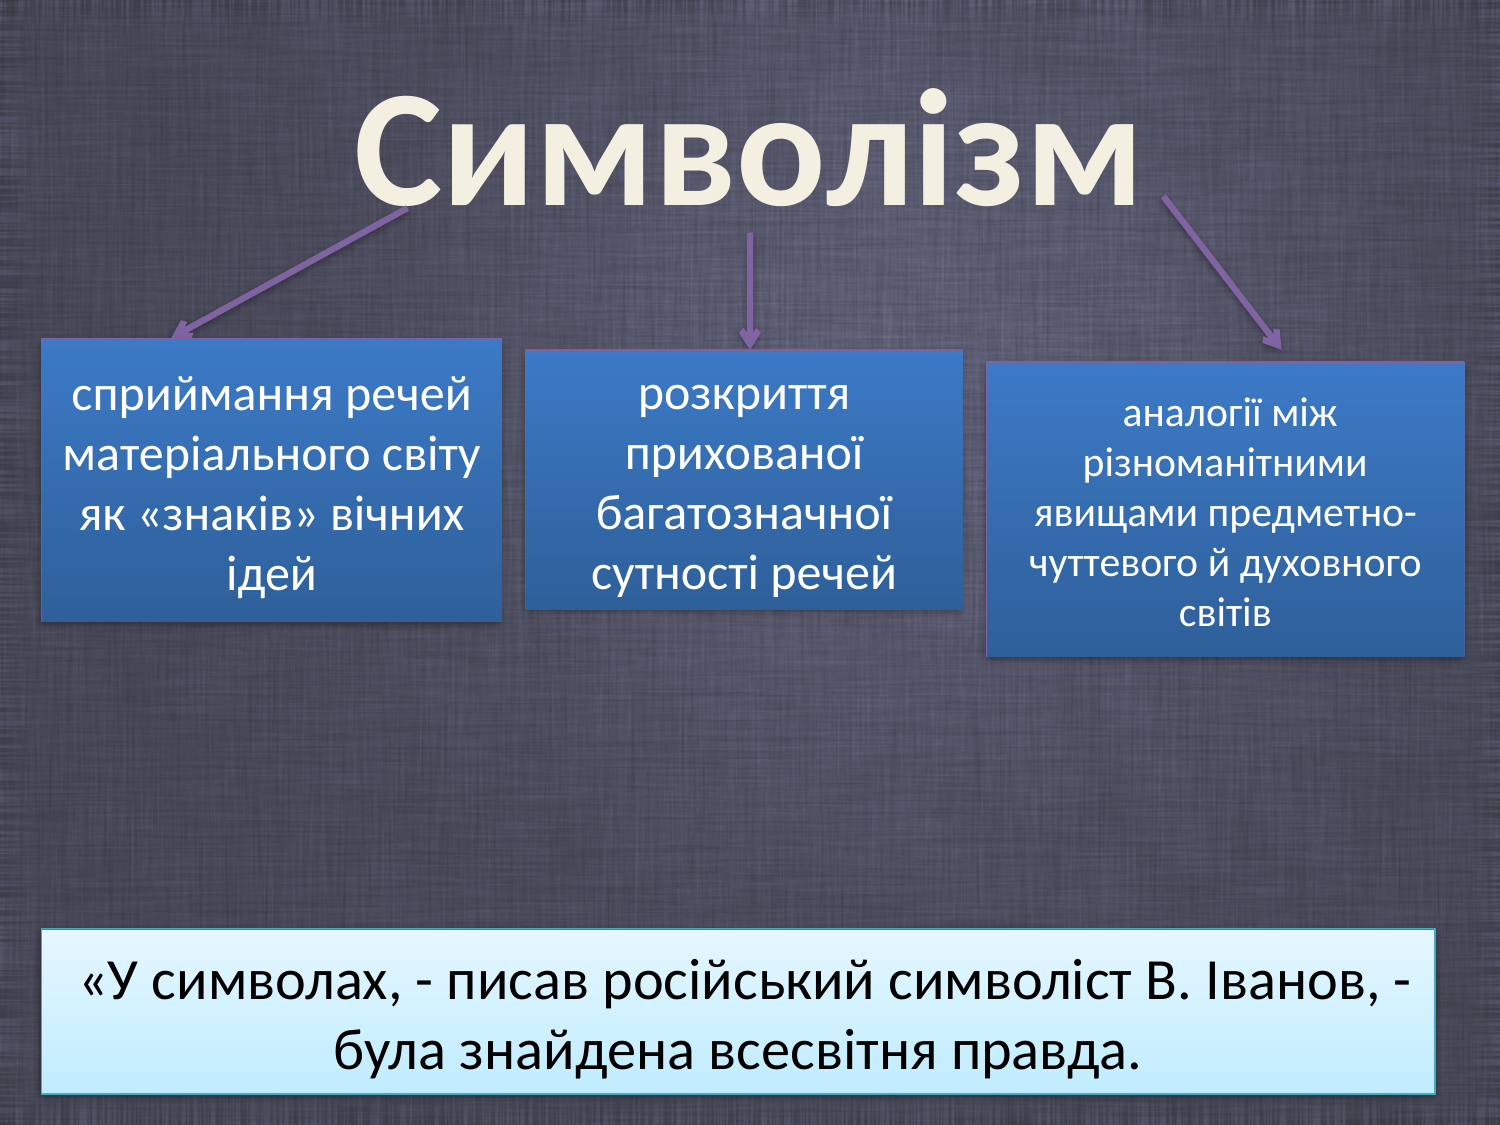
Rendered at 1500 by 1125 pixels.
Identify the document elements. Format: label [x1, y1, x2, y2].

text_box [170, 207, 408, 339]
picture [0, 0, 1500, 1125]
text_box [1163, 195, 1282, 350]
